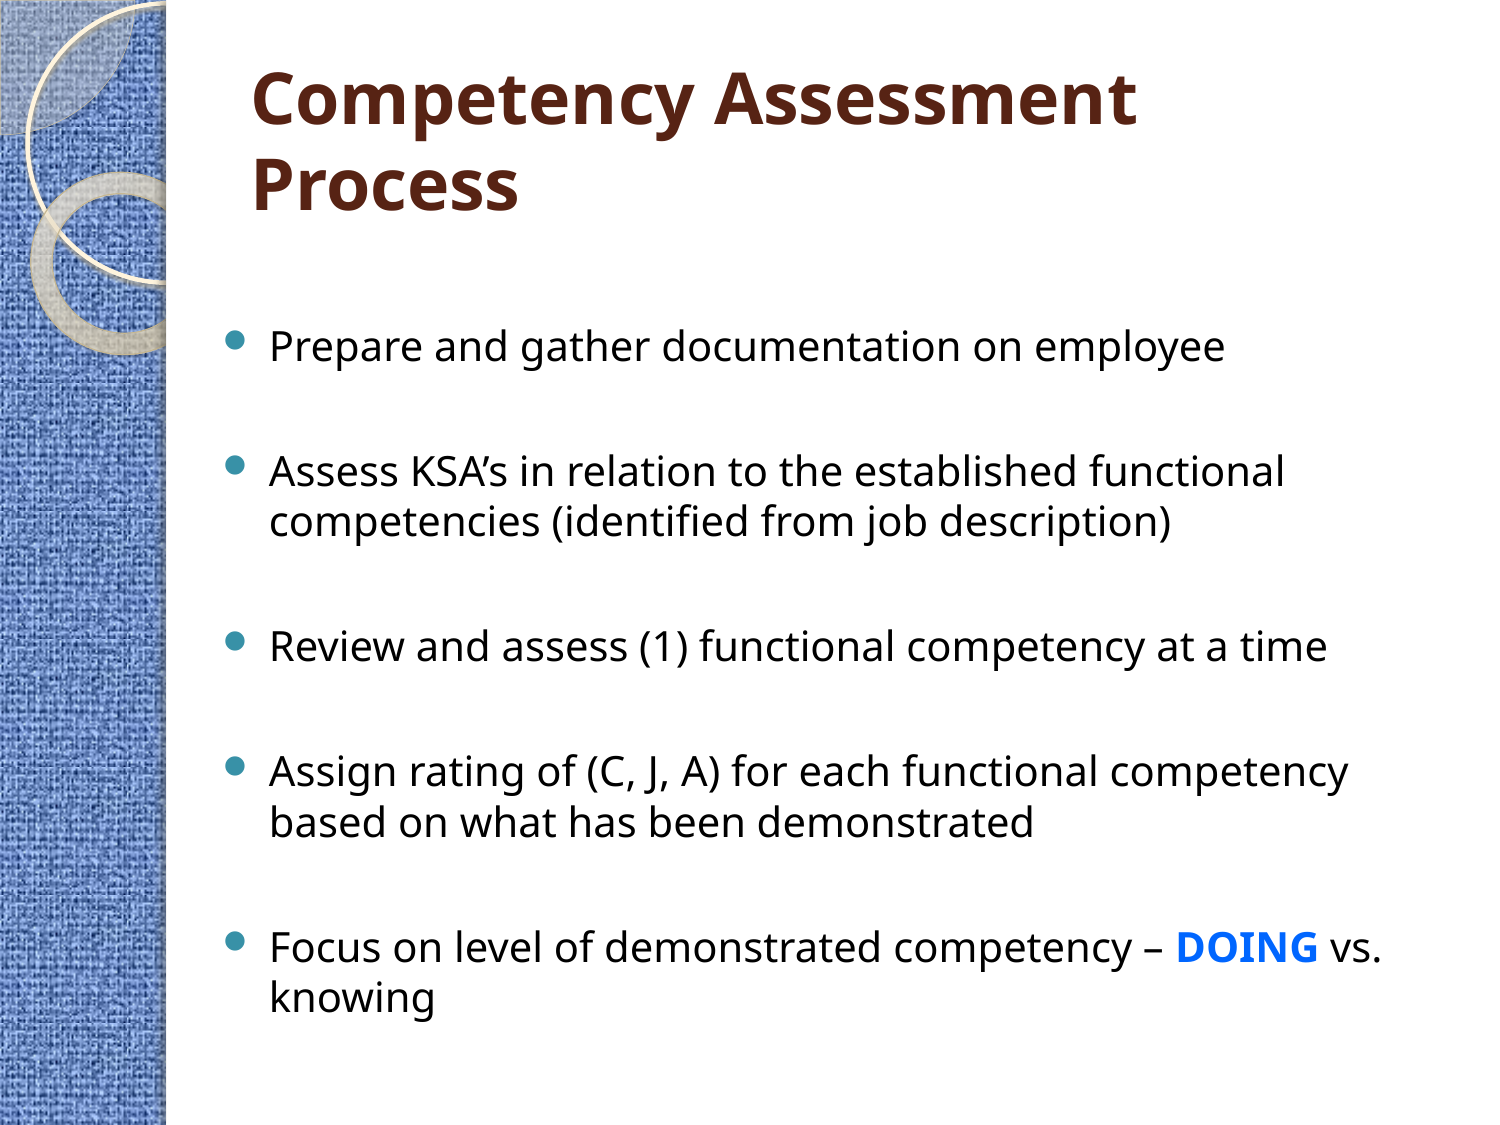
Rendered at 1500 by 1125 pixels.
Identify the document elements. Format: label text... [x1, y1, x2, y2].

picture [0, 134, 166, 1125]
picture [136, 0, 164, 4]
table_cell [1, 3, 131, 134]
picture [32, 13, 160, 207]
picture [53, 241, 160, 332]
title Competency Assessment Process [235, 45, 1466, 233]
list Prepare and gather documentation on employee Assess KSA’s in relation to the established functional competencies (identified from job description) Review and assess (1) functional competency at a time Assign rating of (C, J, A) for each functional competency based on what has been demonstrated Focus on level of demonstrated competency – DOING vs. knowing [193, 312, 1469, 1025]
table_cell [35, 18, 133, 129]
picture [62, 195, 160, 280]
